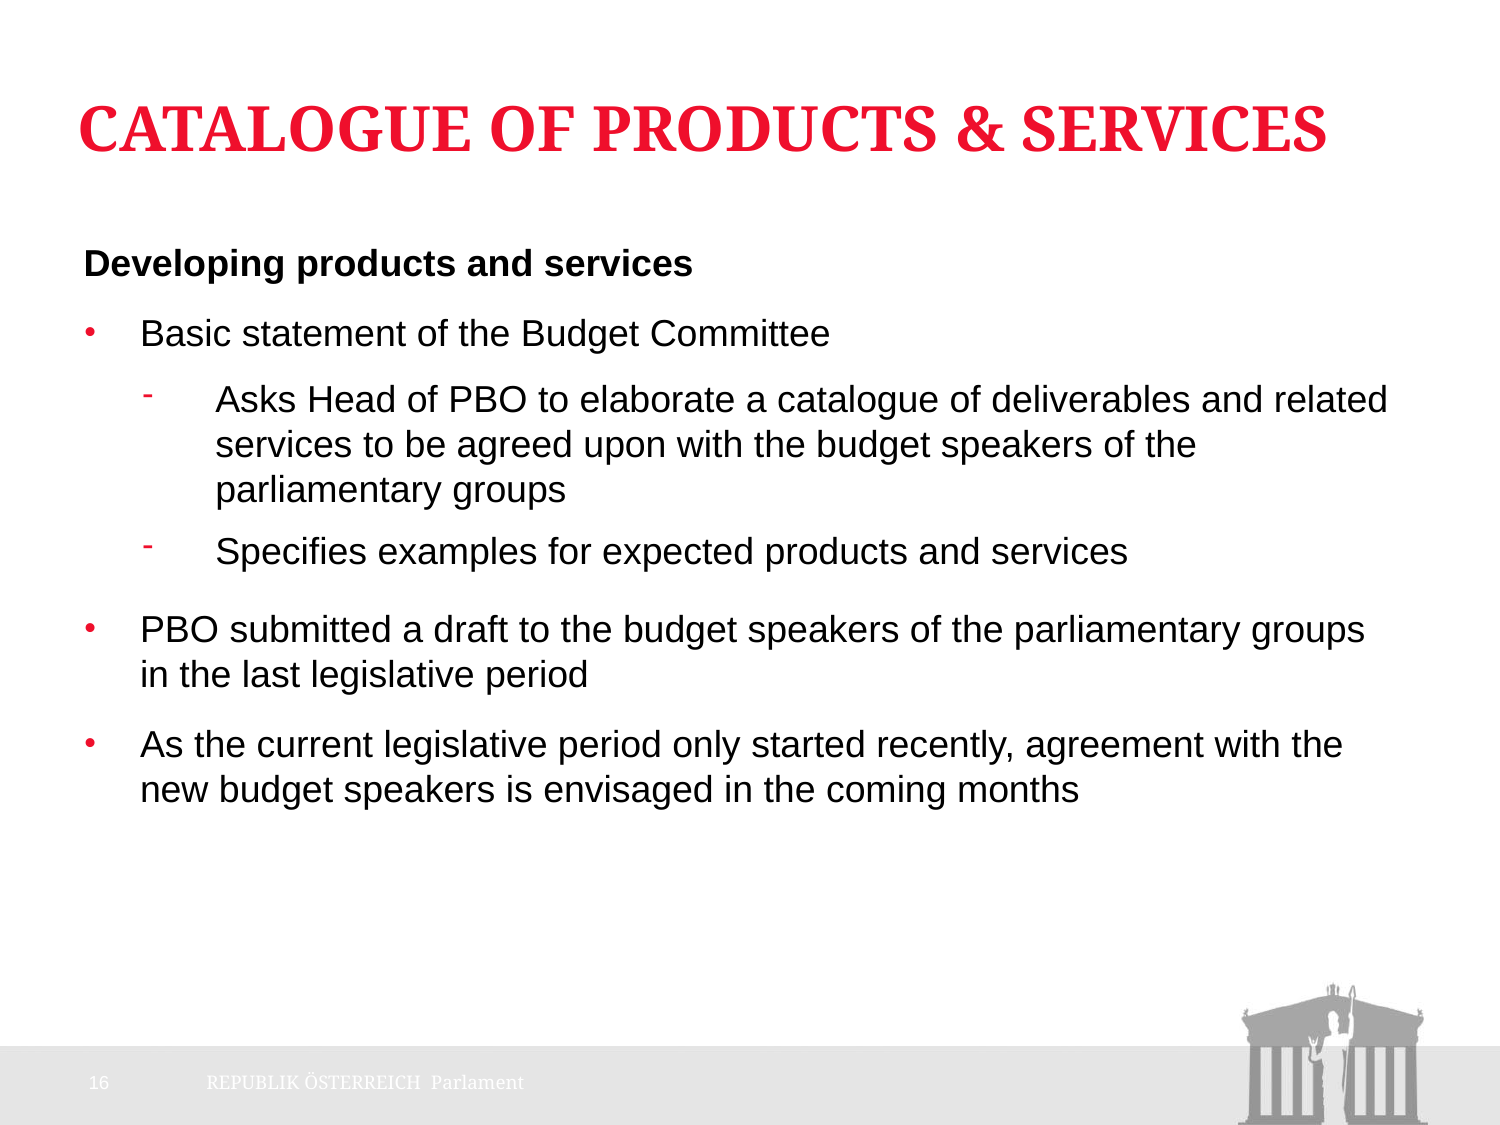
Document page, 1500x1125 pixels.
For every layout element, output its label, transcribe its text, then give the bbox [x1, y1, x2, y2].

title Catalogue of Products & Services [62, 78, 1447, 173]
list Developing products and services Basic statement of the Budget Committee Asks Head of PBO to elaborate a catalogue of deliverables and related services to be agreed upon with the budget speakers of the parliamentary groups Specifies examples for expected products and services PBO submitted a draft to the budget speakers of the parliamentary groups in the last legislative period As the current legislative period only started recently, agreement with the new budget speakers is envisaged in the coming months [68, 231, 1412, 965]
picture [0, 0, 1500, 1125]
slide_number 16 [88, 1070, 151, 1125]
footer REPUBLIK ÖSTERREICH Parlament [206, 1070, 595, 1121]
